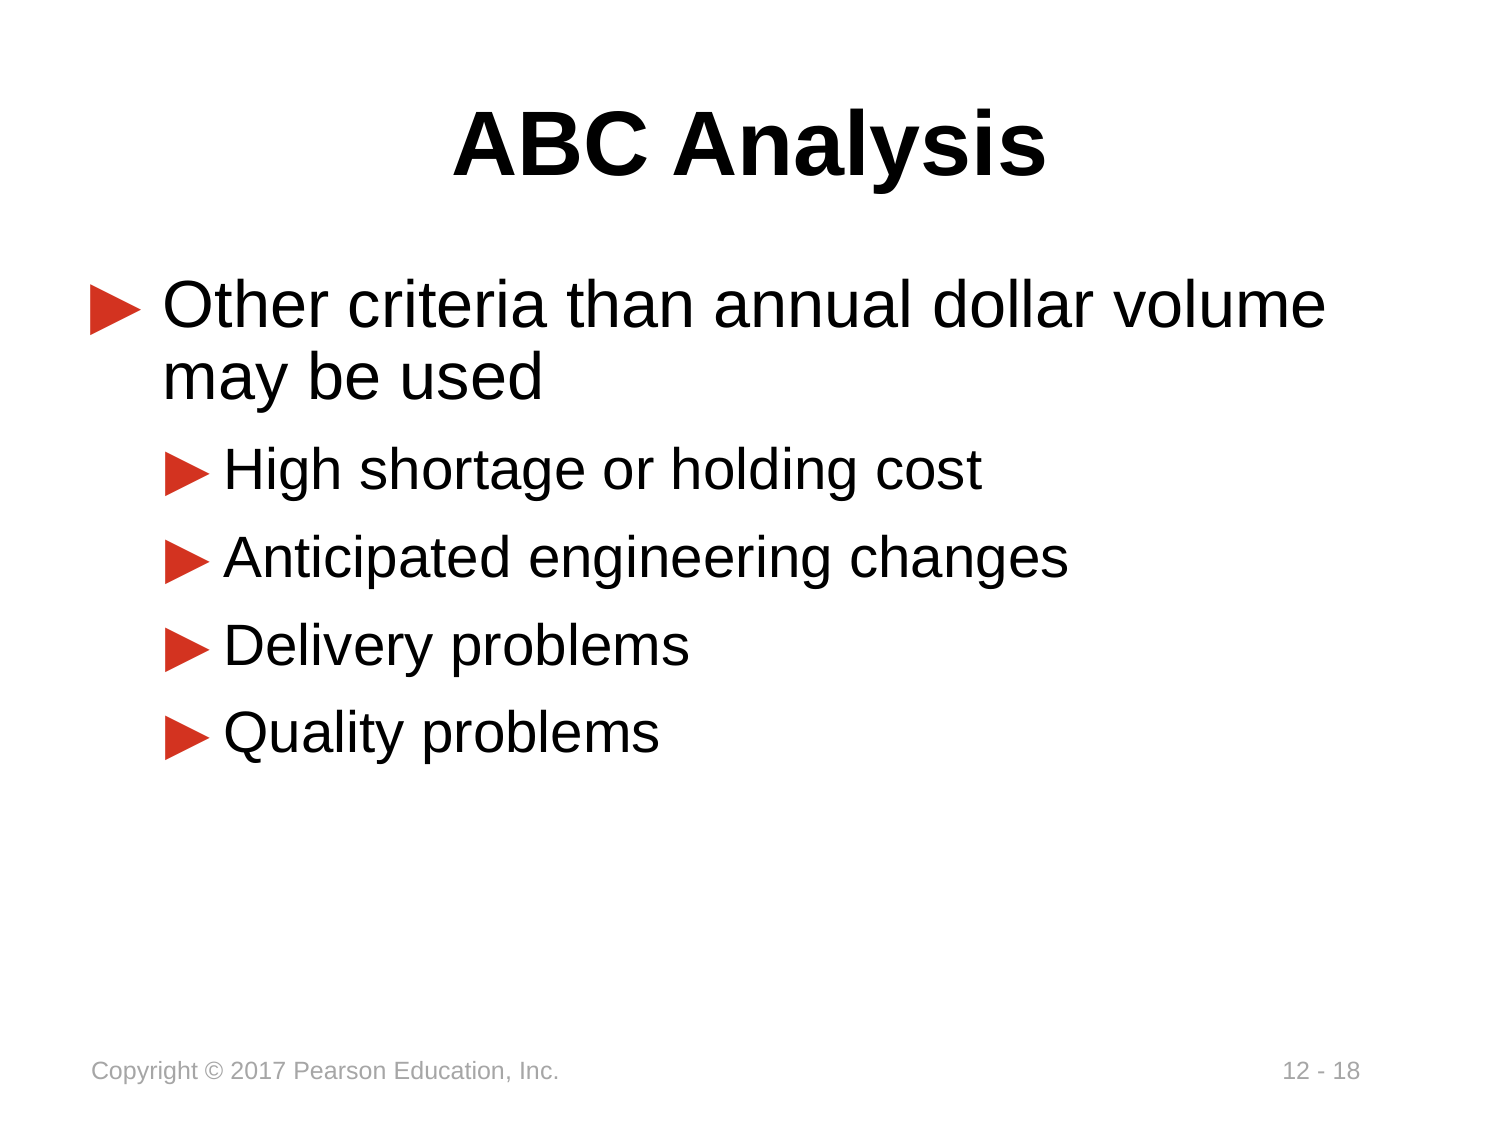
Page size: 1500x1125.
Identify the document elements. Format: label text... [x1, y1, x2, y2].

title ABC Analysis [75, 45, 1425, 233]
list Other criteria than annual dollar volume may be used High shortage or holding cost Anticipated engineering changes Delivery problems Quality problems [75, 262, 1425, 1005]
